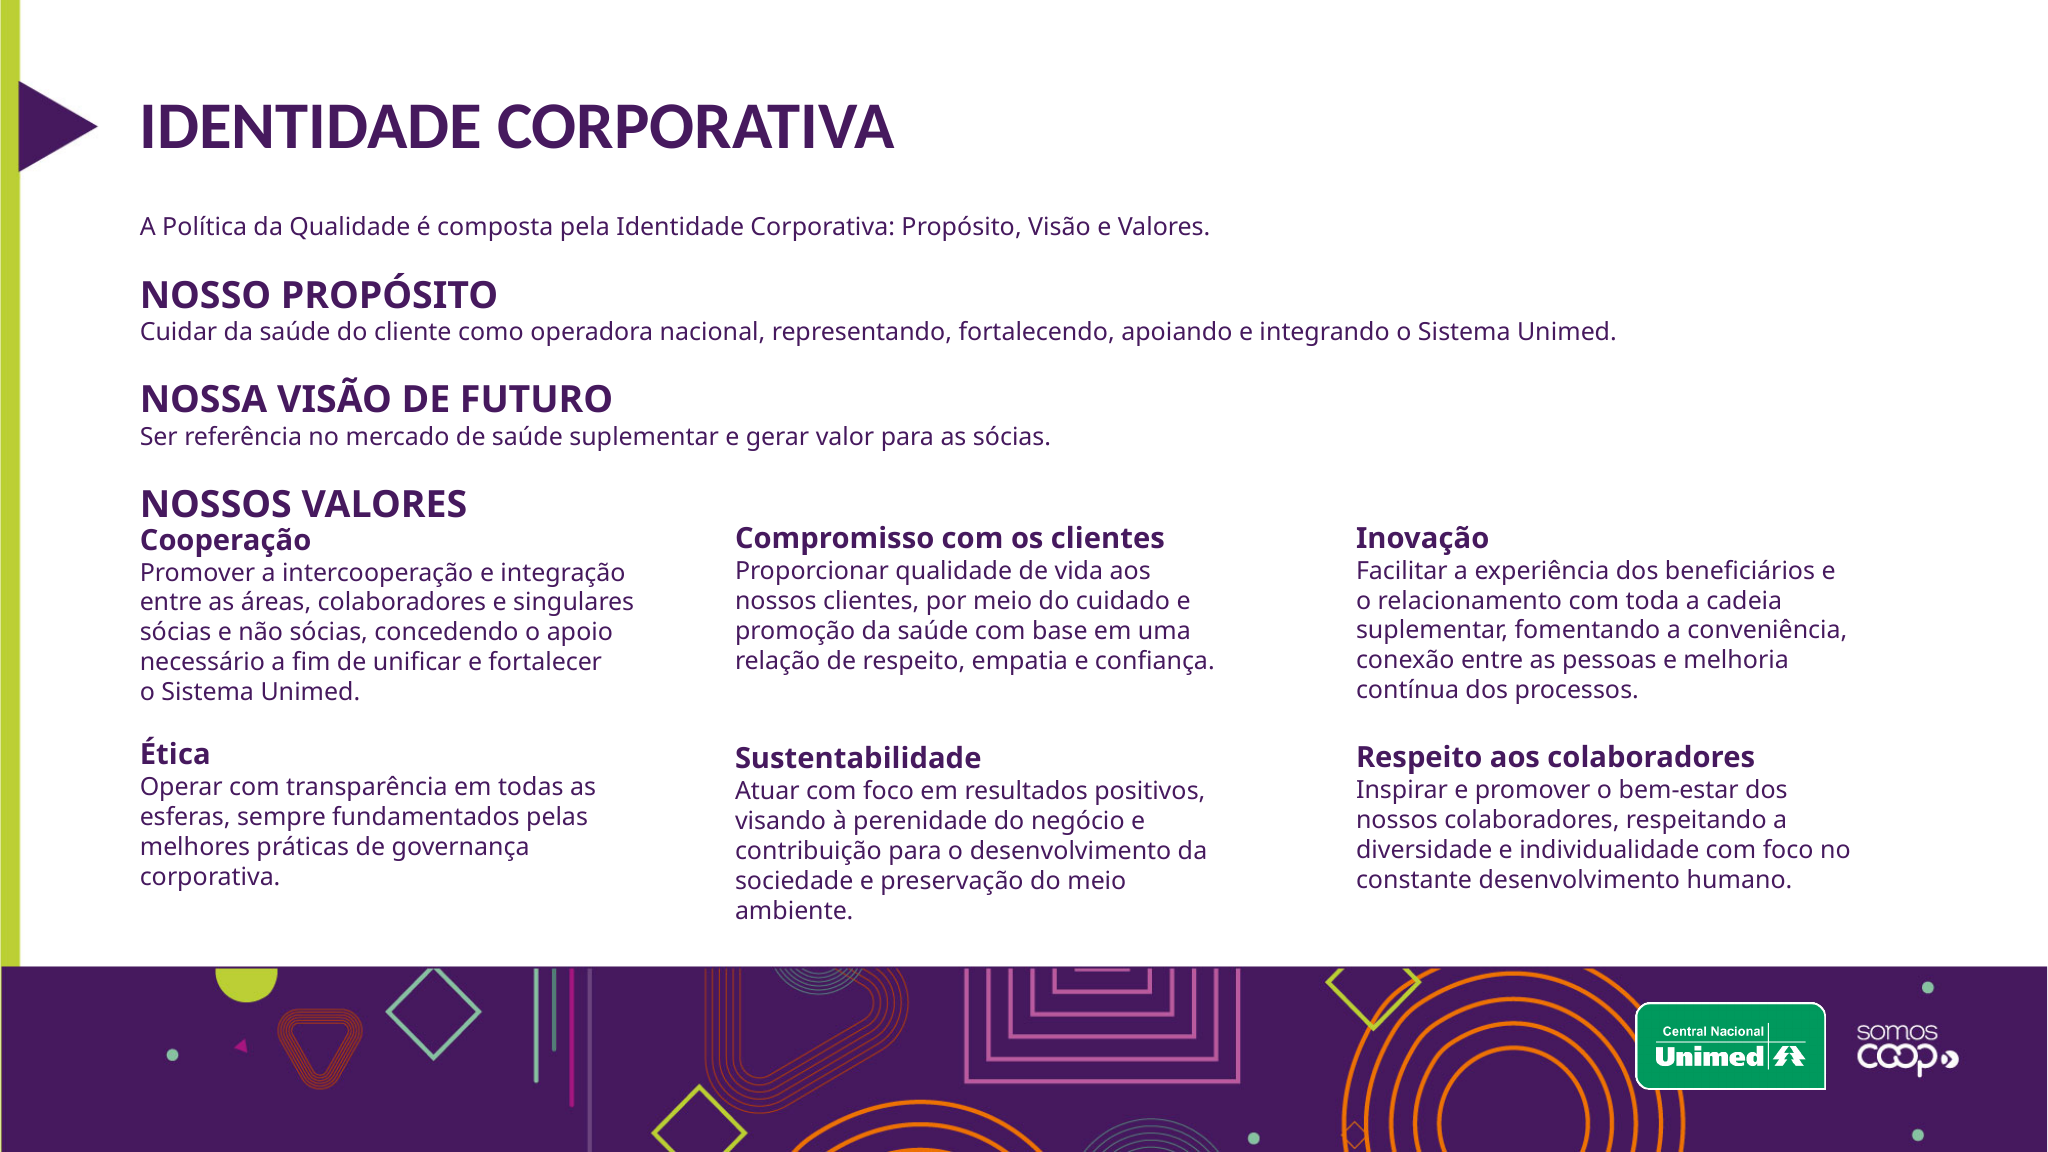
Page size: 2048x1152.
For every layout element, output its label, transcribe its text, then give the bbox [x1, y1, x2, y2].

text_box Cooperação Promover a intercooperação e integração entre as áreas, colaboradores e singulares sócias e não sócias, concedendo o apoio necessário a fim de unificar e fortalecer o Sistema Unimed. Ética Operar com transparência em todas as esferas, sempre fundamentados pelas melhores práticas de governança corporativa. [124, 513, 656, 943]
text_box IDENTIDADE CORPORATIVA [125, 74, 1784, 170]
text_box Inovação Facilitar a experiência dos beneficiários e o relacionamento com toda a cadeia suplementar, fomentando a conveniência, conexão entre as pessoas e melhoria contínua dos processos. Respeito aos colaboradores Inspirar e promover o bem-estar dos nossos colaboradores, respeitando a diversidade e individualidade com foco no constante desenvolvimento humano. [1341, 511, 1873, 946]
picture [0, 0, 2048, 1152]
text_box Compromisso com os clientes Proporcionar qualidade de vida aos nossos clientes, por meio do cuidado e promoção da saúde com base em uma relação de respeito, empatia e confiança. Sustentabilidade Atuar com foco em resultados positivos, visando à perenidade do negócio e contribuição para o desenvolvimento da sociedade e preservação do meio ambiente. [720, 512, 1252, 977]
text_box A Política da Qualidade é composta pela Identidade Corporativa: Propósito, Visão e Valores. NOSSO PROPÓSITO Cuidar da saúde do cliente como operadora nacional, representando, fortalecendo, apoiando e integrando o Sistema Unimed. NOSSA VISÃO DE FUTURO Ser referência no mercado de saúde suplementar e gerar valor para as sócias. NOSSOS VALORES [124, 203, 1732, 578]
